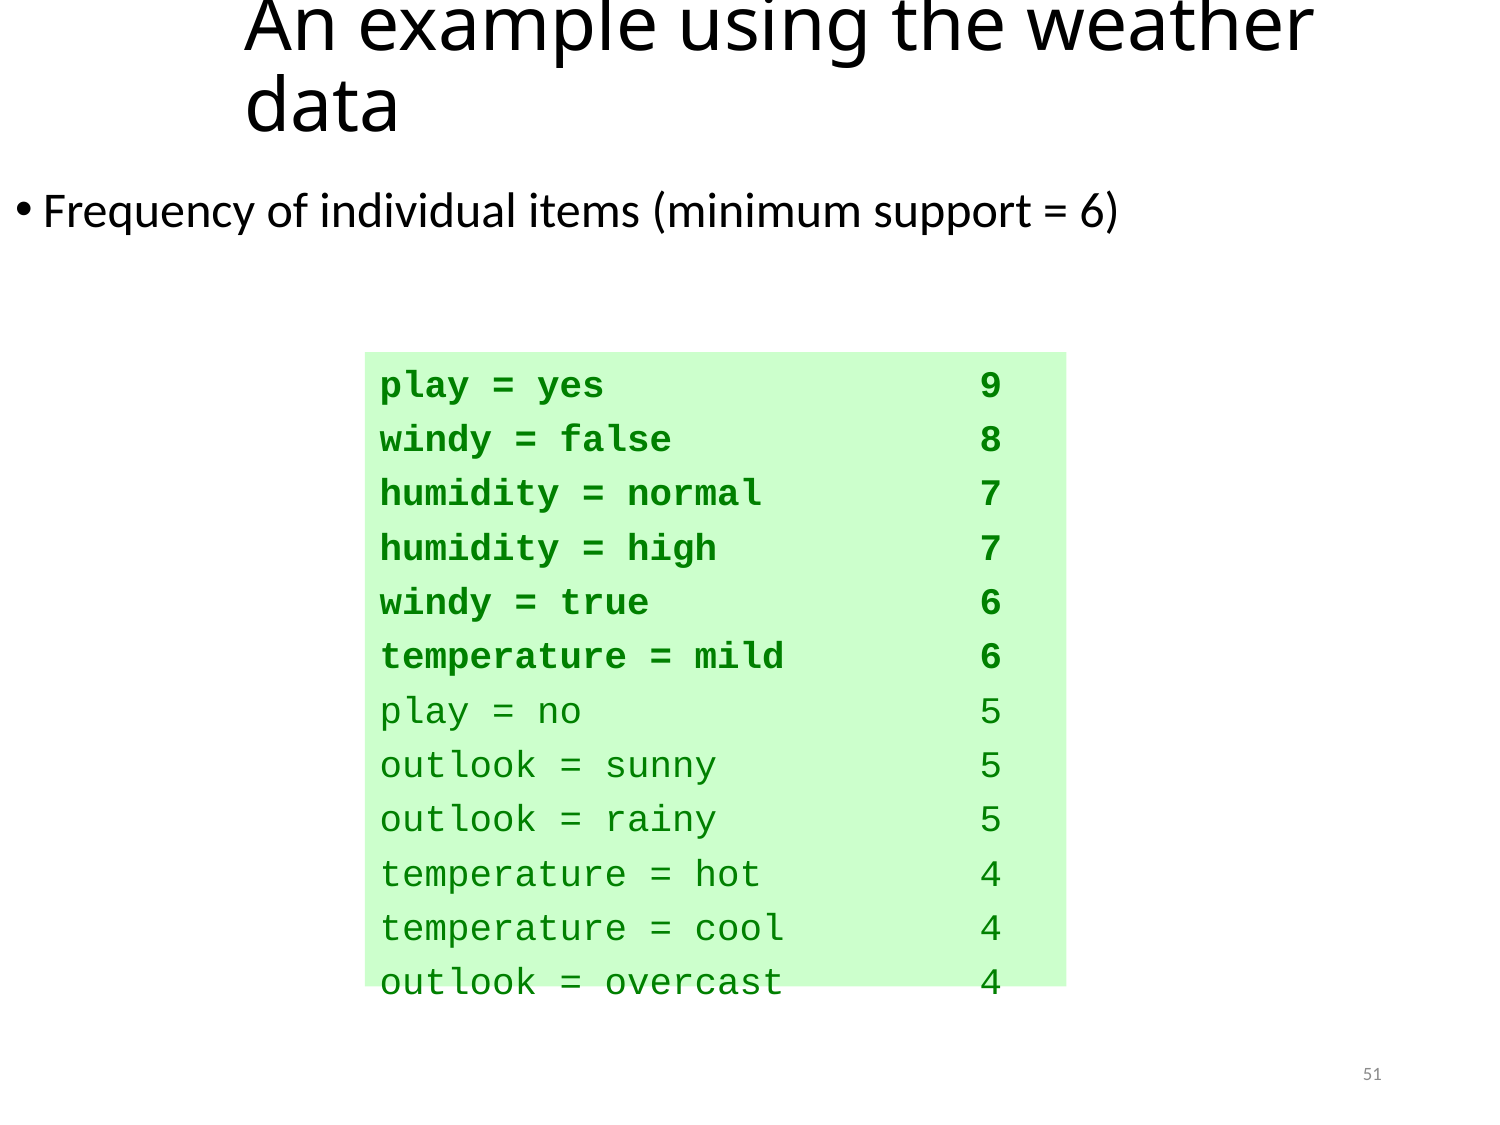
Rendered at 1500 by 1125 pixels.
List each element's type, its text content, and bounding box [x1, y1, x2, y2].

title An example using the weather data [229, 0, 1397, 161]
slide_number 51 [1059, 1042, 1397, 1103]
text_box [364, 351, 1067, 987]
list Frequency of individual items (minimum support = 6) [0, 177, 1350, 349]
